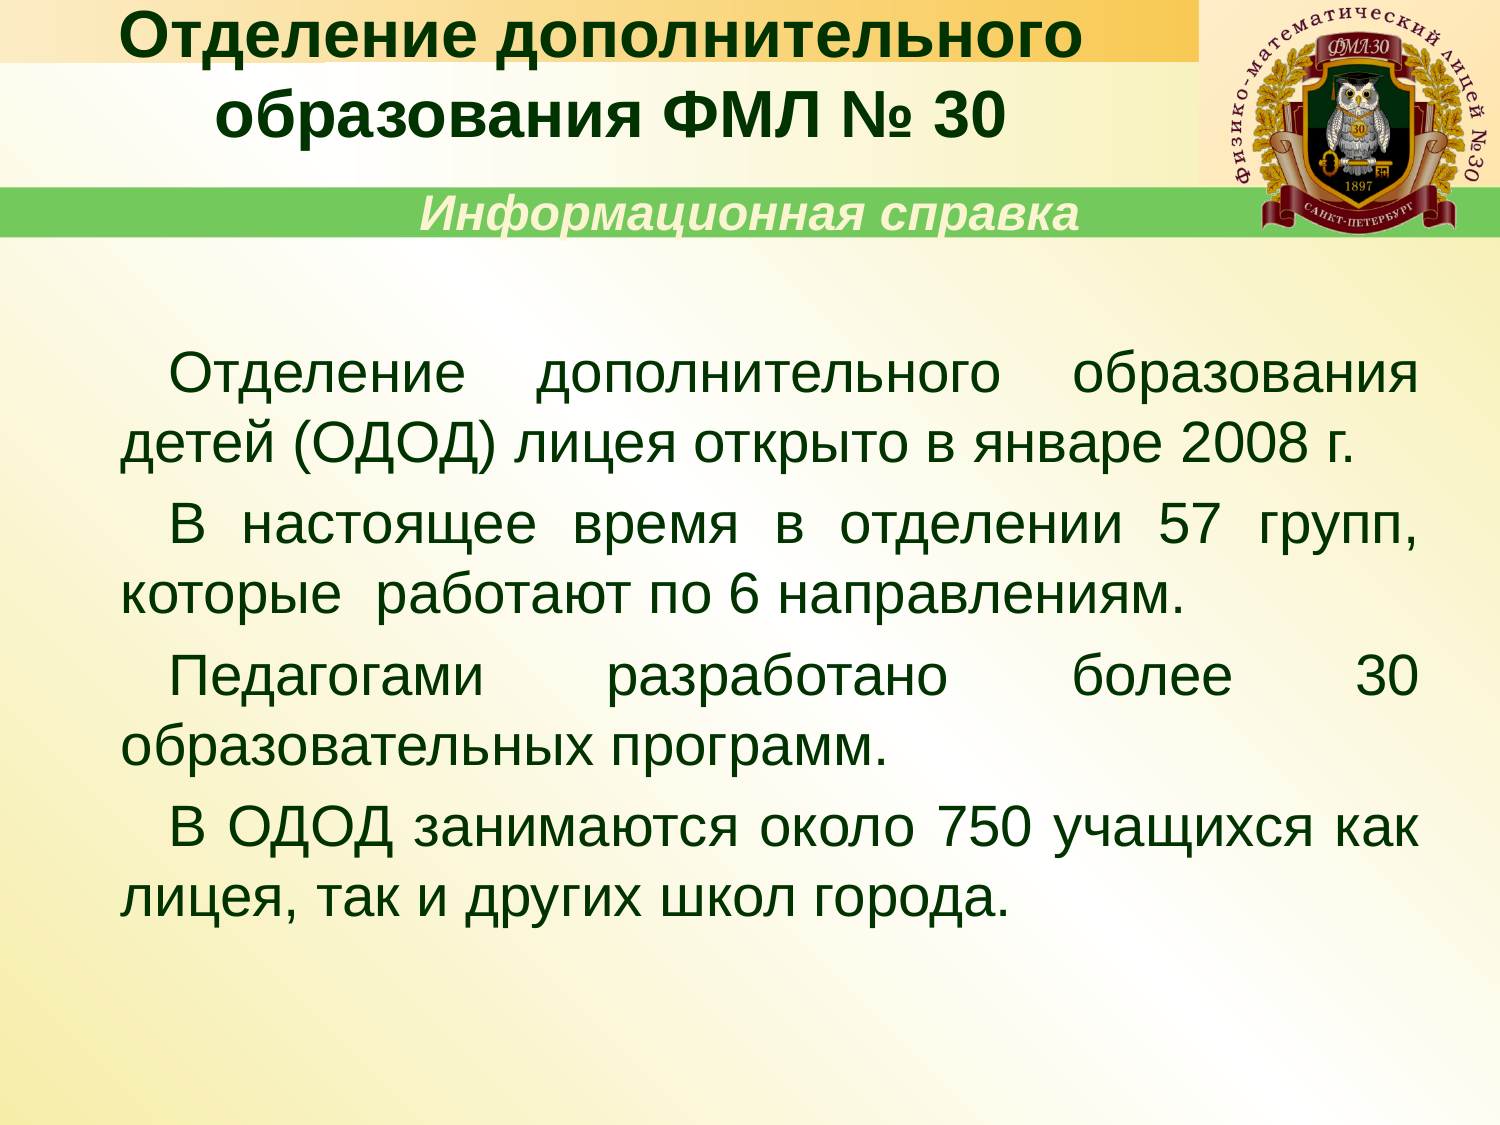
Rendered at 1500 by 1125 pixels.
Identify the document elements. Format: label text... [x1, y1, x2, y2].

text_box Отделение дополнительного образования детей (ОДОД) лицея открыто в январе 2008 г. В настоящее время в отделении 57 групп, которые работают по 6 направлениям. Педагогами разработано более 30 образовательных программ. В ОДОД занимаются около 750 учащихся как лицея, так и других школ города. [64, 326, 1436, 1018]
title Отделение дополнительного образования ФМЛ № 30 [0, 0, 1196, 142]
list Информационная справка [0, 172, 1500, 291]
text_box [1198, 0, 1500, 250]
